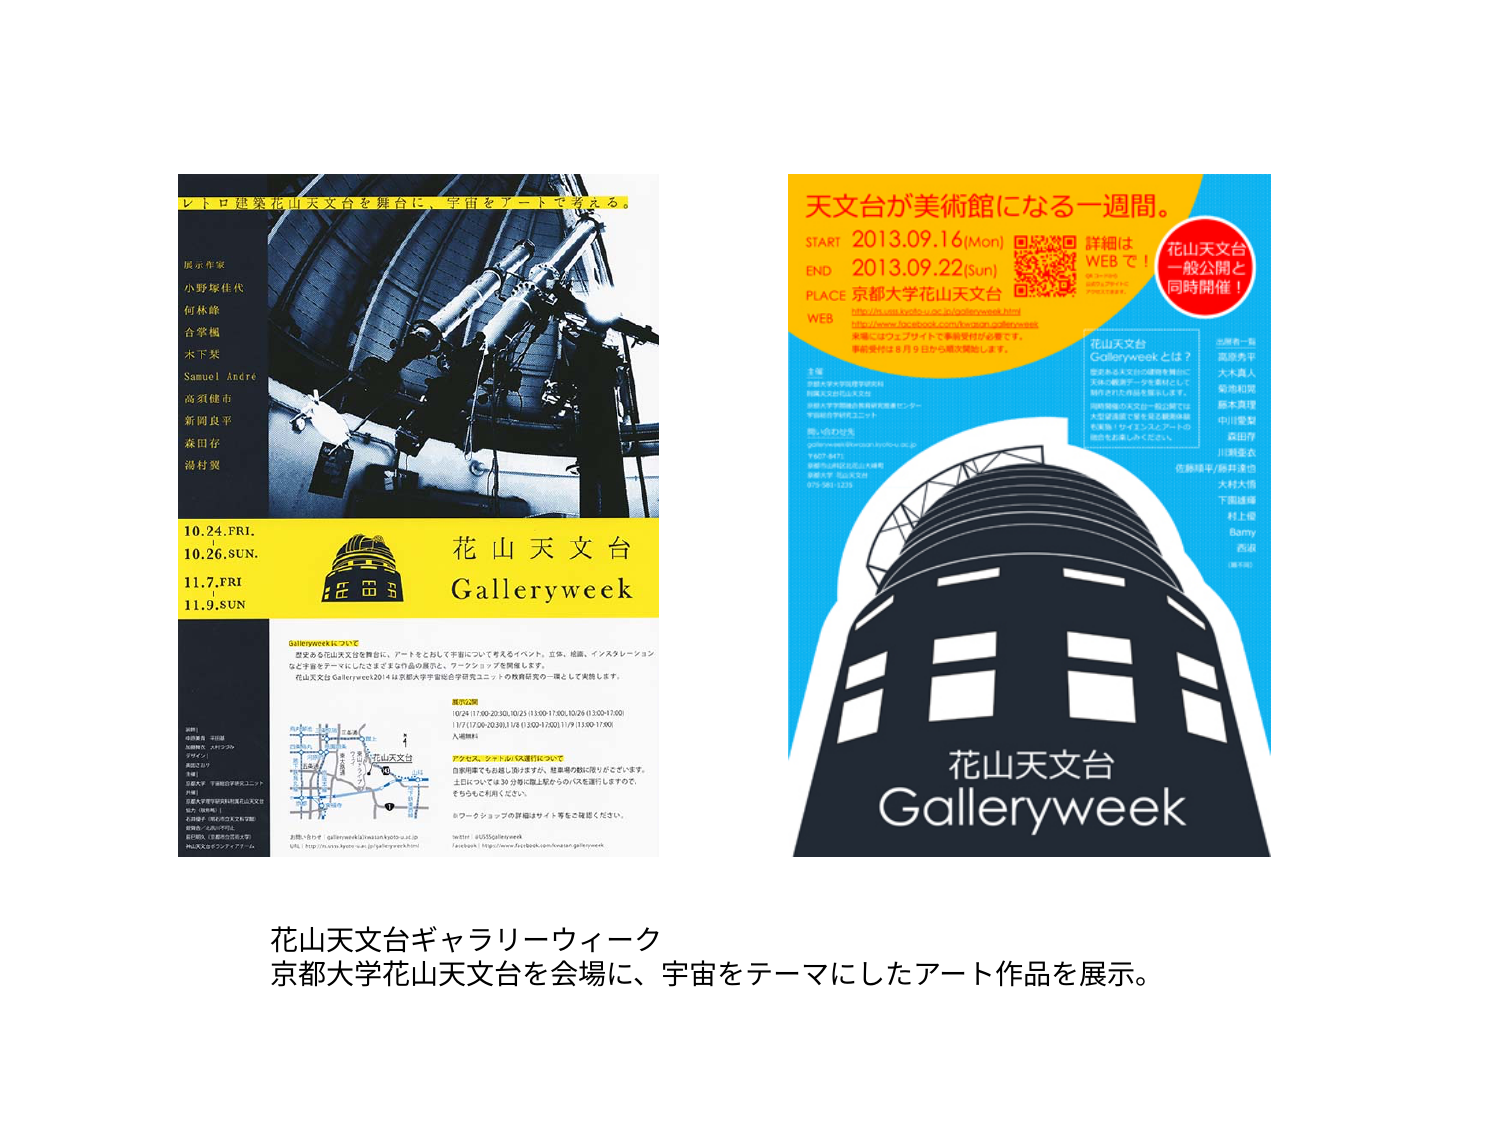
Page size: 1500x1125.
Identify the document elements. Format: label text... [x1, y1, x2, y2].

picture [1142, 379, 1174, 386]
picture [807, 428, 854, 438]
picture [1148, 434, 1165, 441]
picture [1232, 416, 1255, 425]
picture [1091, 403, 1190, 410]
picture [1149, 424, 1165, 430]
picture [1222, 496, 1255, 504]
picture [1091, 352, 1158, 363]
picture [1183, 424, 1190, 430]
picture [809, 453, 835, 459]
picture [1227, 433, 1255, 441]
picture [857, 472, 868, 478]
picture [1230, 528, 1255, 538]
picture [1091, 379, 1139, 386]
picture [1218, 448, 1255, 457]
picture [1229, 562, 1252, 568]
picture [1091, 424, 1116, 430]
picture [1236, 543, 1255, 552]
picture [1091, 434, 1145, 441]
picture [876, 442, 892, 448]
picture [807, 381, 883, 387]
picture [788, 174, 1271, 857]
picture [836, 472, 854, 478]
picture [905, 403, 921, 408]
picture [807, 482, 853, 488]
picture [1226, 512, 1255, 520]
picture [1135, 340, 1145, 348]
picture [1091, 389, 1182, 396]
picture [1222, 369, 1229, 377]
picture [1218, 385, 1255, 393]
picture [1248, 338, 1255, 348]
picture [1218, 400, 1255, 410]
text_box 花山天文台ギャラリーウィーク 京都大学花山天文台を会場に、宇宙をテーマにしたアート作品を展示。 [255, 914, 1378, 998]
picture [1091, 339, 1133, 349]
picture [901, 442, 916, 448]
picture [1206, 464, 1255, 474]
picture [808, 441, 873, 448]
picture [807, 463, 883, 468]
picture [1091, 413, 1190, 420]
picture [1171, 352, 1181, 361]
picture [1216, 338, 1241, 348]
picture [807, 412, 869, 418]
picture [807, 403, 902, 408]
picture [1218, 480, 1255, 489]
picture [1177, 379, 1190, 386]
picture [806, 390, 871, 397]
picture [1218, 417, 1229, 424]
picture [806, 368, 823, 378]
picture [1229, 369, 1255, 378]
picture [178, 174, 659, 857]
picture [808, 472, 832, 478]
picture [1129, 424, 1148, 430]
picture [1185, 352, 1190, 361]
picture [1175, 464, 1203, 473]
picture [1091, 369, 1190, 375]
picture [1218, 352, 1255, 362]
